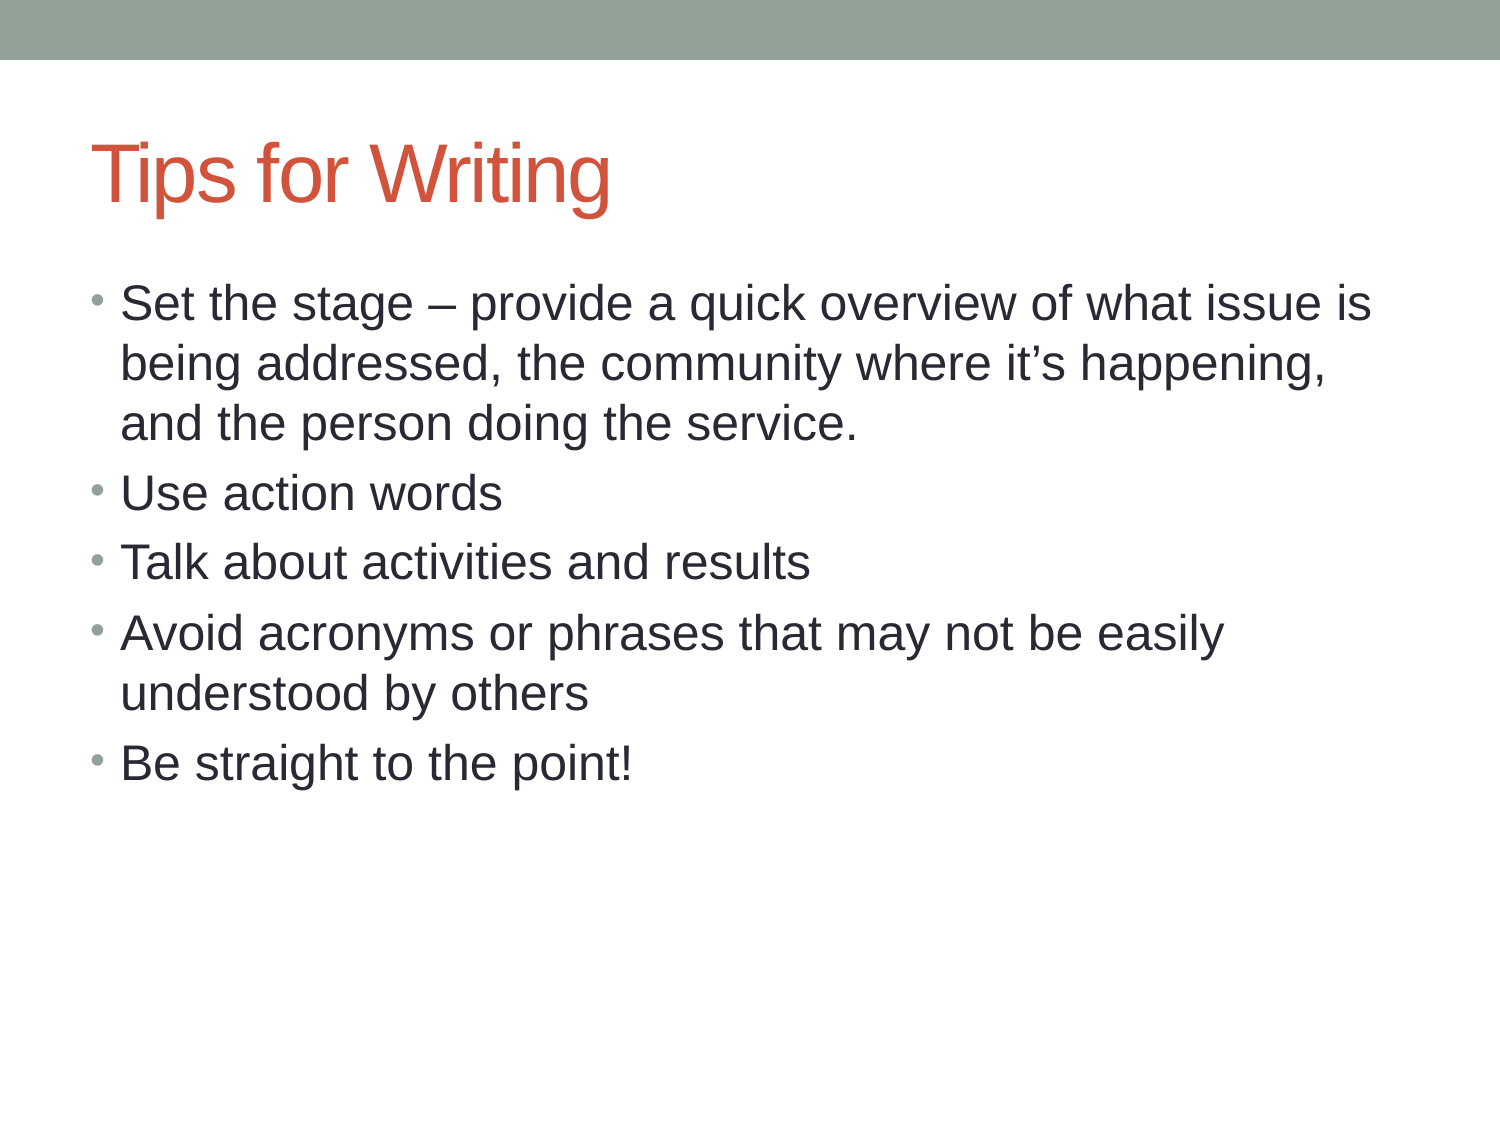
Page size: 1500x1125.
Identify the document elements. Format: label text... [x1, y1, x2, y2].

list Set the stage – provide a quick overview of what issue is being addressed, the community where it’s happening, and the person doing the service. Use action words Talk about activities and results Avoid acronyms or phrases that may not be easily understood by others Be straight to the point! [75, 262, 1425, 1063]
title Tips for Writing [75, 87, 1425, 250]
